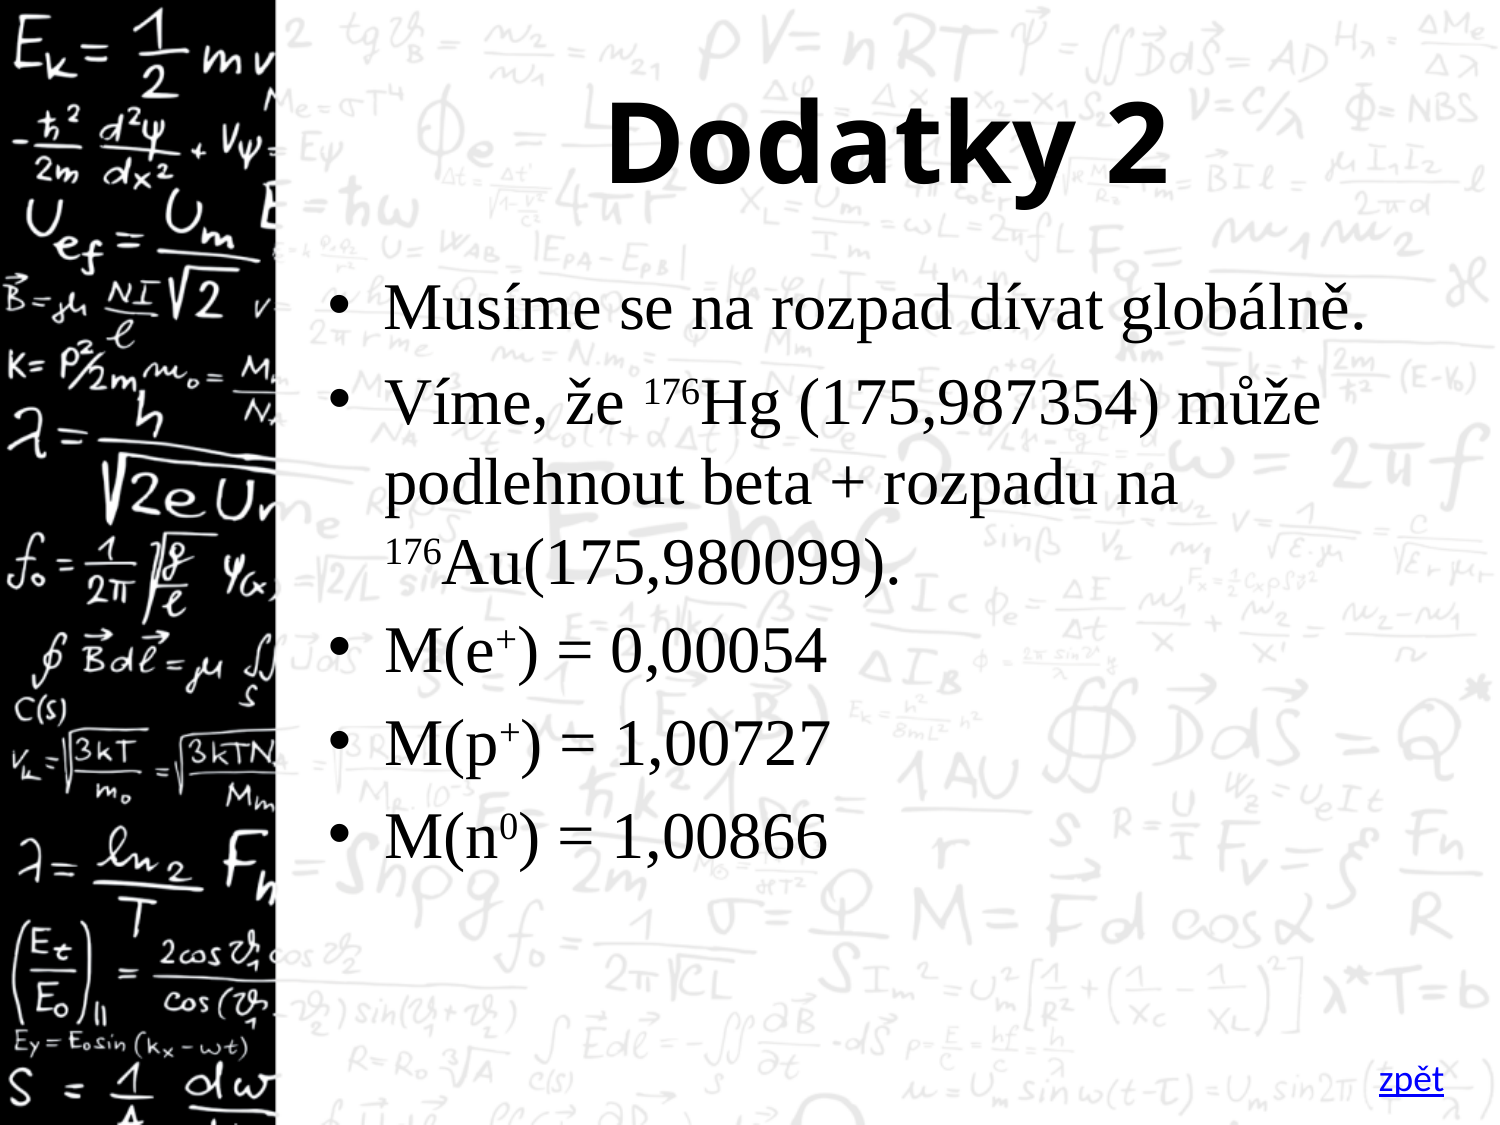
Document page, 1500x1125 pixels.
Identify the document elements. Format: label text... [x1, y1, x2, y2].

list Musíme se na rozpad dívat globálně. [312, 255, 1463, 349]
text_box M(e+) = 0,00054 M(p+) = 1,00727 M(n0) = 1,00866 [312, 597, 1463, 917]
picture [0, 0, 1500, 1125]
text_box zpět [1364, 1046, 1483, 1107]
title Dodatky 2 [312, 45, 1461, 233]
text_box Víme, že 176Hg (175,987354) může podlehnout beta + rozpadu na 176Au(175,980099). [312, 349, 1463, 597]
